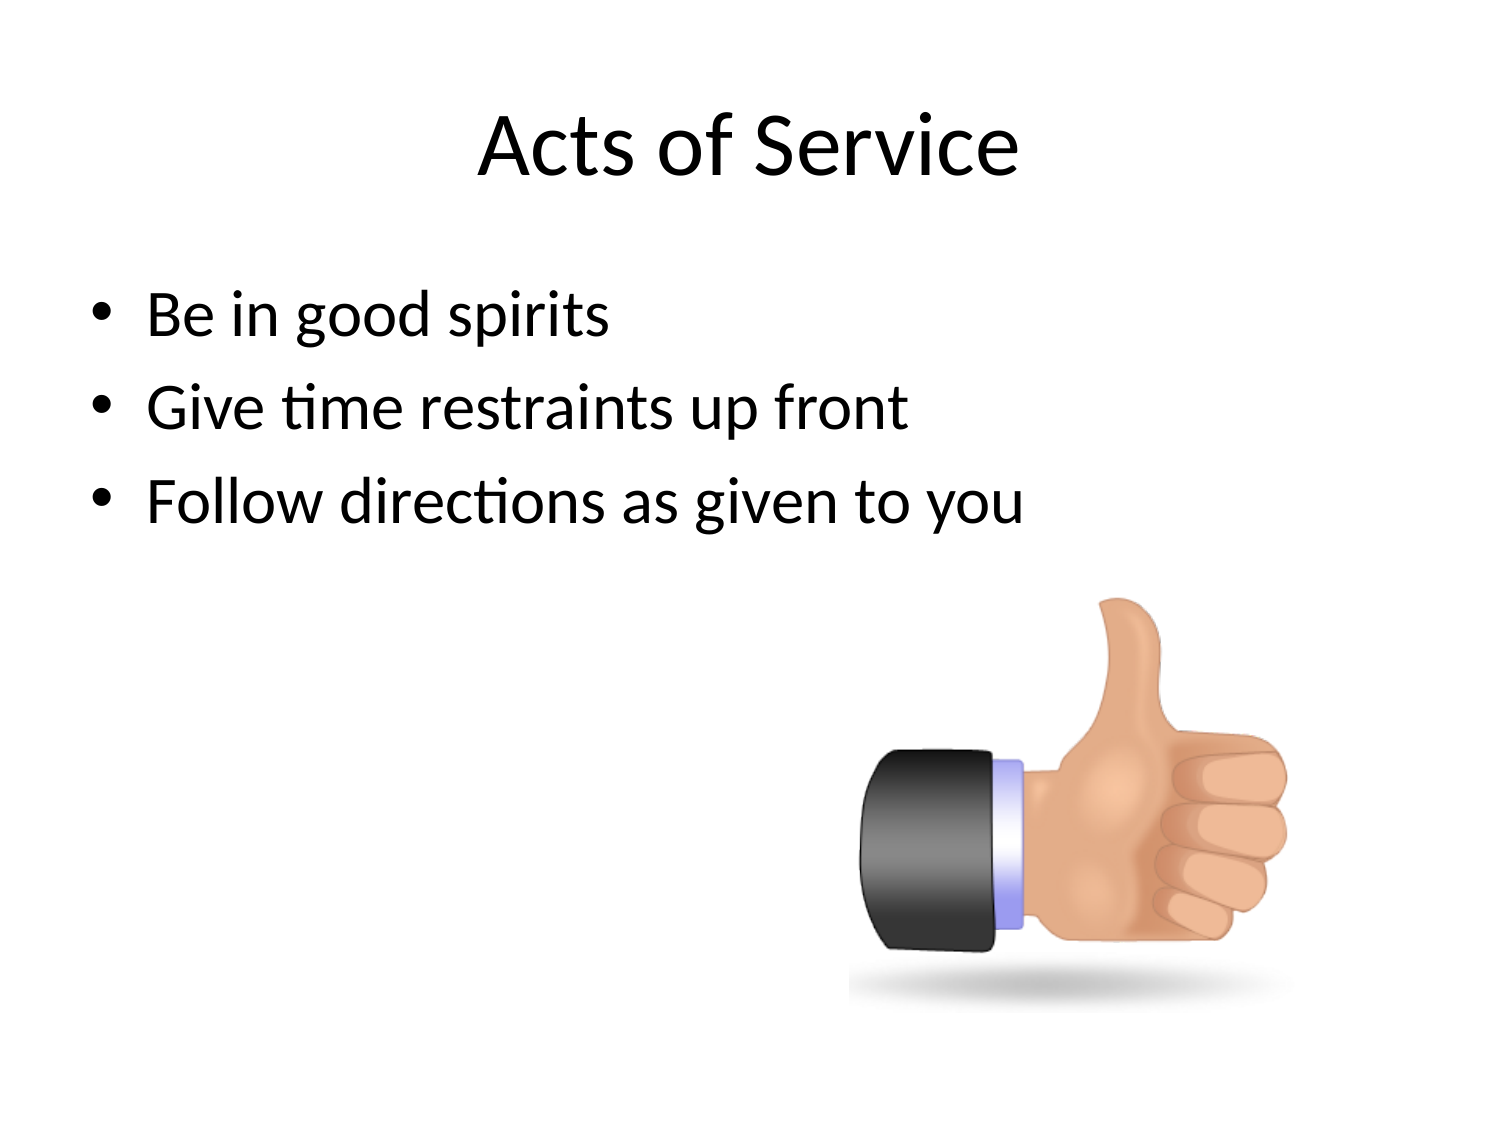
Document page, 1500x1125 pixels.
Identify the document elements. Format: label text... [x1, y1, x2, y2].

title Acts of Service [75, 45, 1425, 233]
list Be in good spirits Give time restraints up front Follow directions as given to you [75, 262, 1425, 1005]
picture [849, 562, 1301, 1013]
